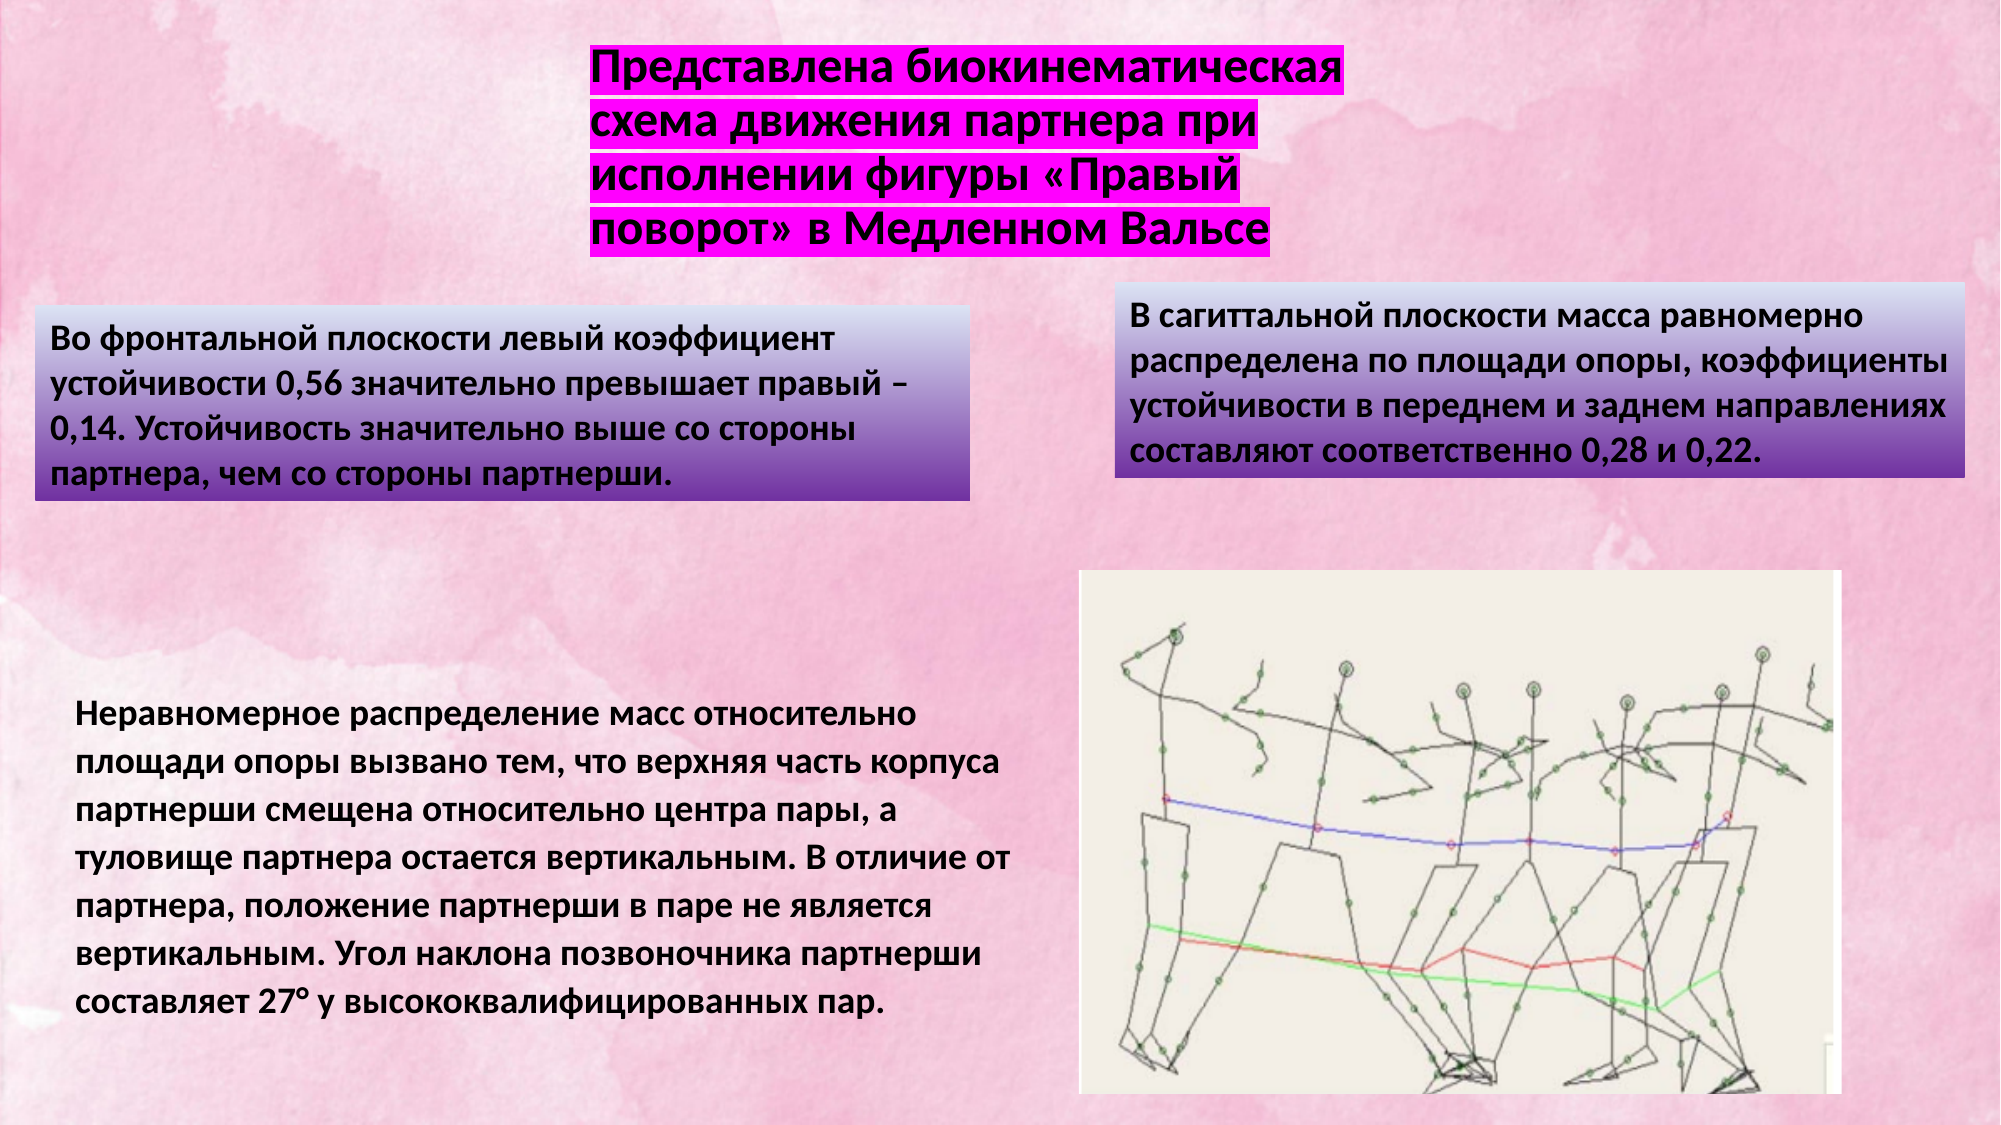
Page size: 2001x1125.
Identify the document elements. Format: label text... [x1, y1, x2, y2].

list Представлена биокинематическая схема движения партнера при исполнении фигуры «Правый поворот» в Медленном Вальсе [575, 31, 1425, 934]
text_box Во фронтальной плоскости левый коэффициент устойчивости 0,56 значительно превышает правый – 0,14. Устойчивость значительно выше со стороны партнера, чем со стороны партнерши. [35, 305, 970, 501]
picture [0, 0, 2001, 1125]
text_box В сагиттальной плоскости масса равномерно распределена по площади опоры, коэффициенты устойчивости в переднем и заднем направлениях составляют соответственно 0,28 и 0,22. [1114, 282, 1965, 478]
text_box Неравномерное распределение масс относительно площади опоры вызвано тем, что верхняя часть корпуса партнерши смещена относительно центра пары, а туловище партнера остается вертикальным. В отличие от партнера, положение партнерши в паре не является вертикальным. Угол наклона позвоночника партнерши составляет 27° у высококвалифицированных пар. [60, 677, 1061, 1029]
